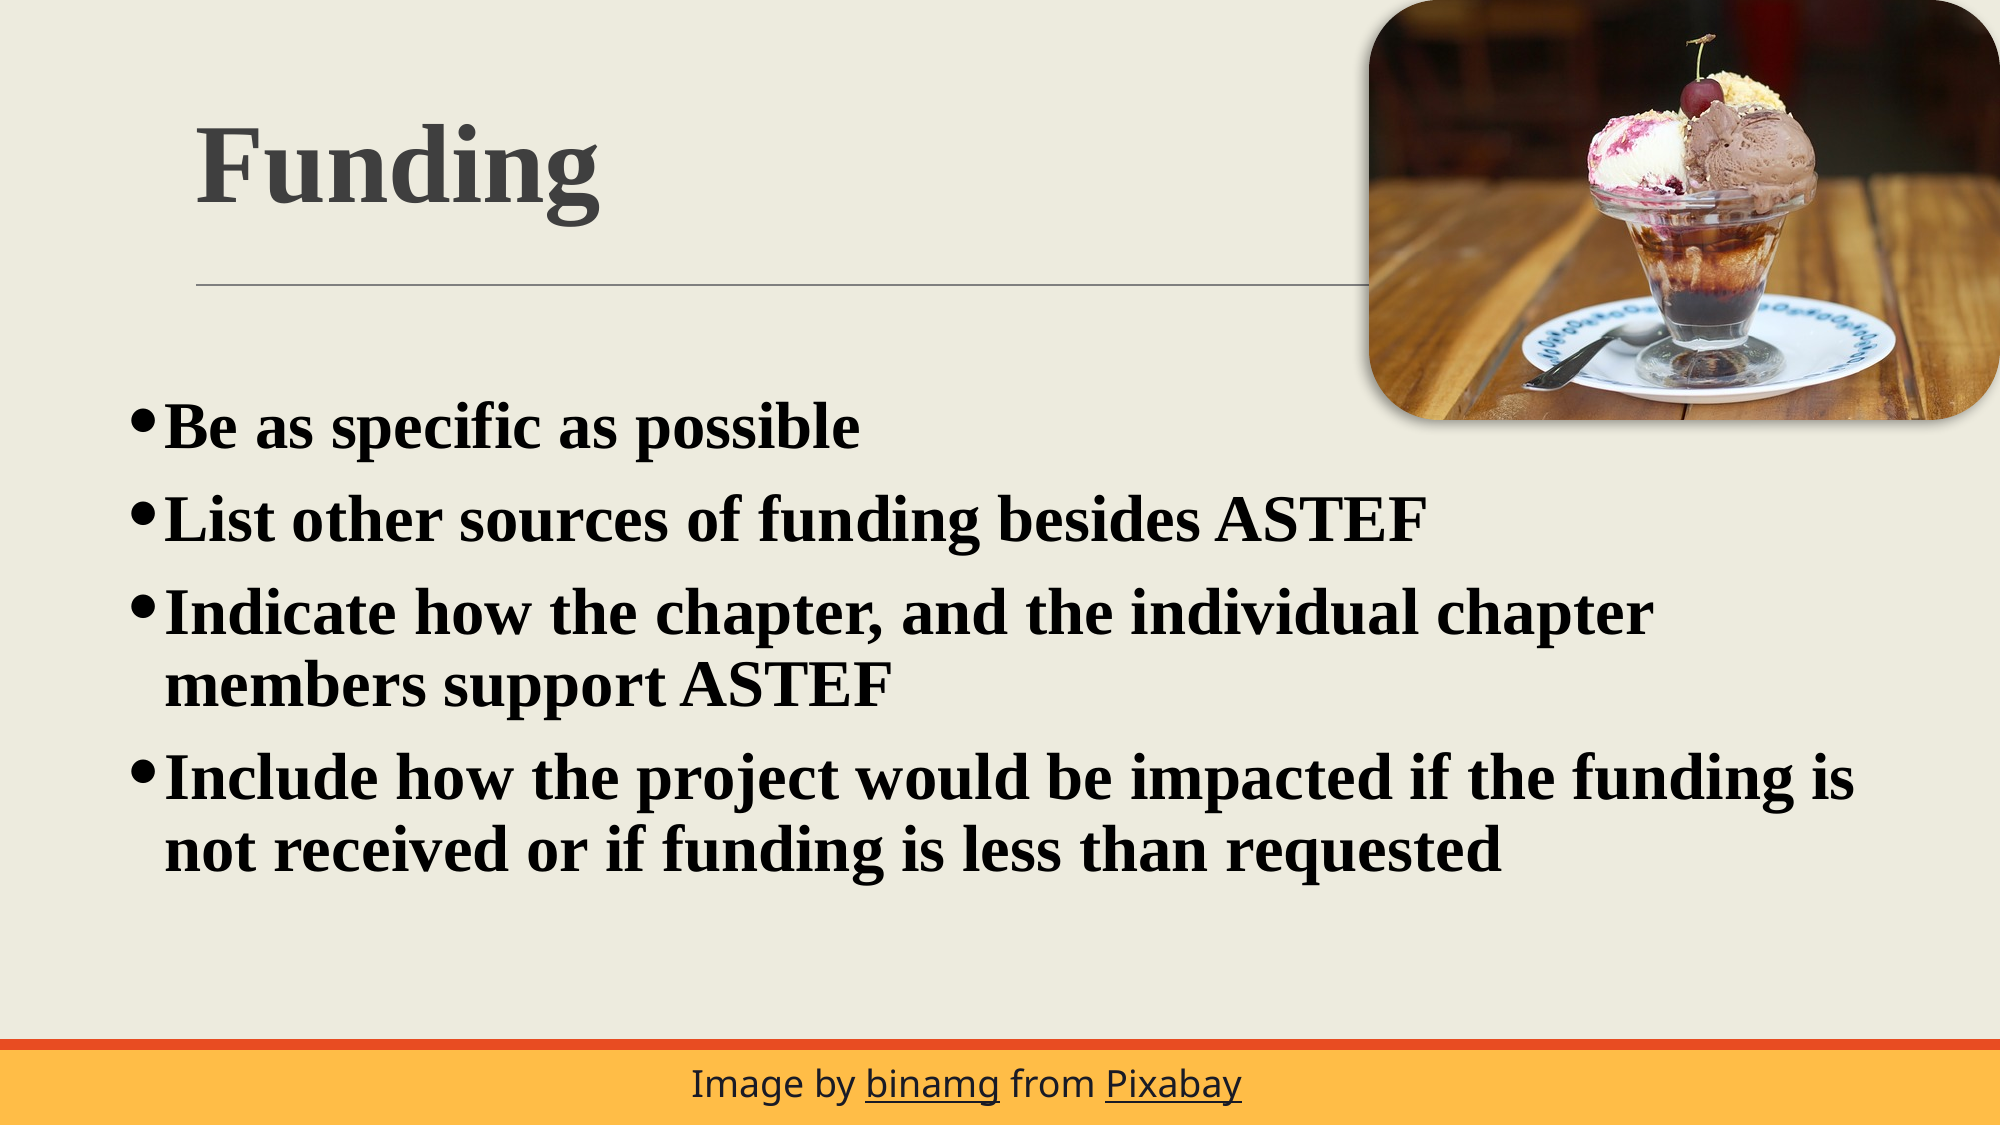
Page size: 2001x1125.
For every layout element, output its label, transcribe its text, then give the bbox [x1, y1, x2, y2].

picture [1368, 0, 2000, 421]
title Funding [180, 47, 1360, 285]
text_box Image by binamg from Pixabay [676, 1052, 1320, 1119]
list Be as specific as possible List other sources of funding besides ASTEF Indicate how the chapter, and the individual chapter members support ASTEF Include how the project would be impacted if the funding is not received or if funding is less than requested [111, 383, 1942, 1089]
